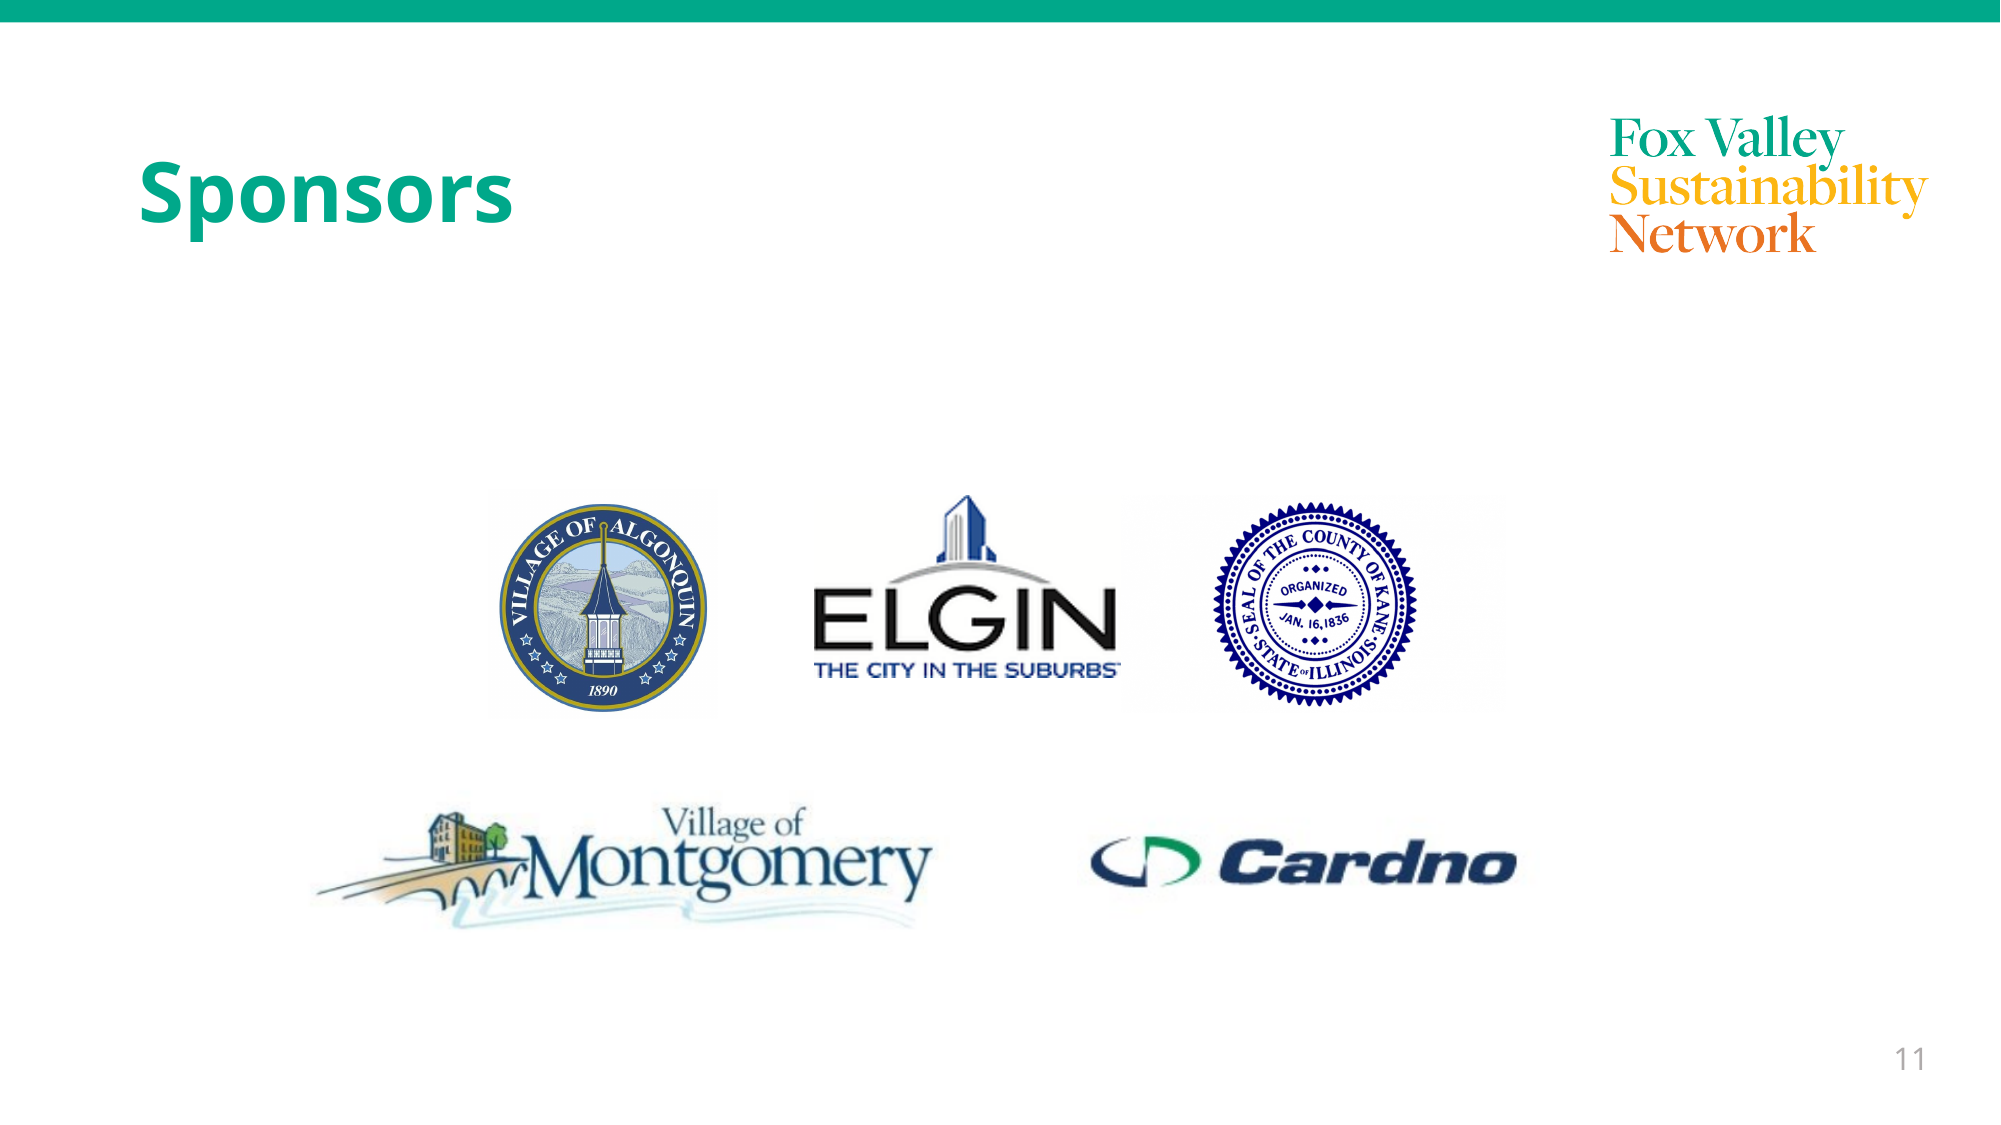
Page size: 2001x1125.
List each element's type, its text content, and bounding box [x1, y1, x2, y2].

title Sponsors [123, 86, 1540, 304]
picture [1609, 115, 1929, 253]
picture [299, 786, 968, 943]
picture [488, 489, 718, 719]
picture [814, 495, 1506, 713]
picture [1077, 718, 1540, 1011]
